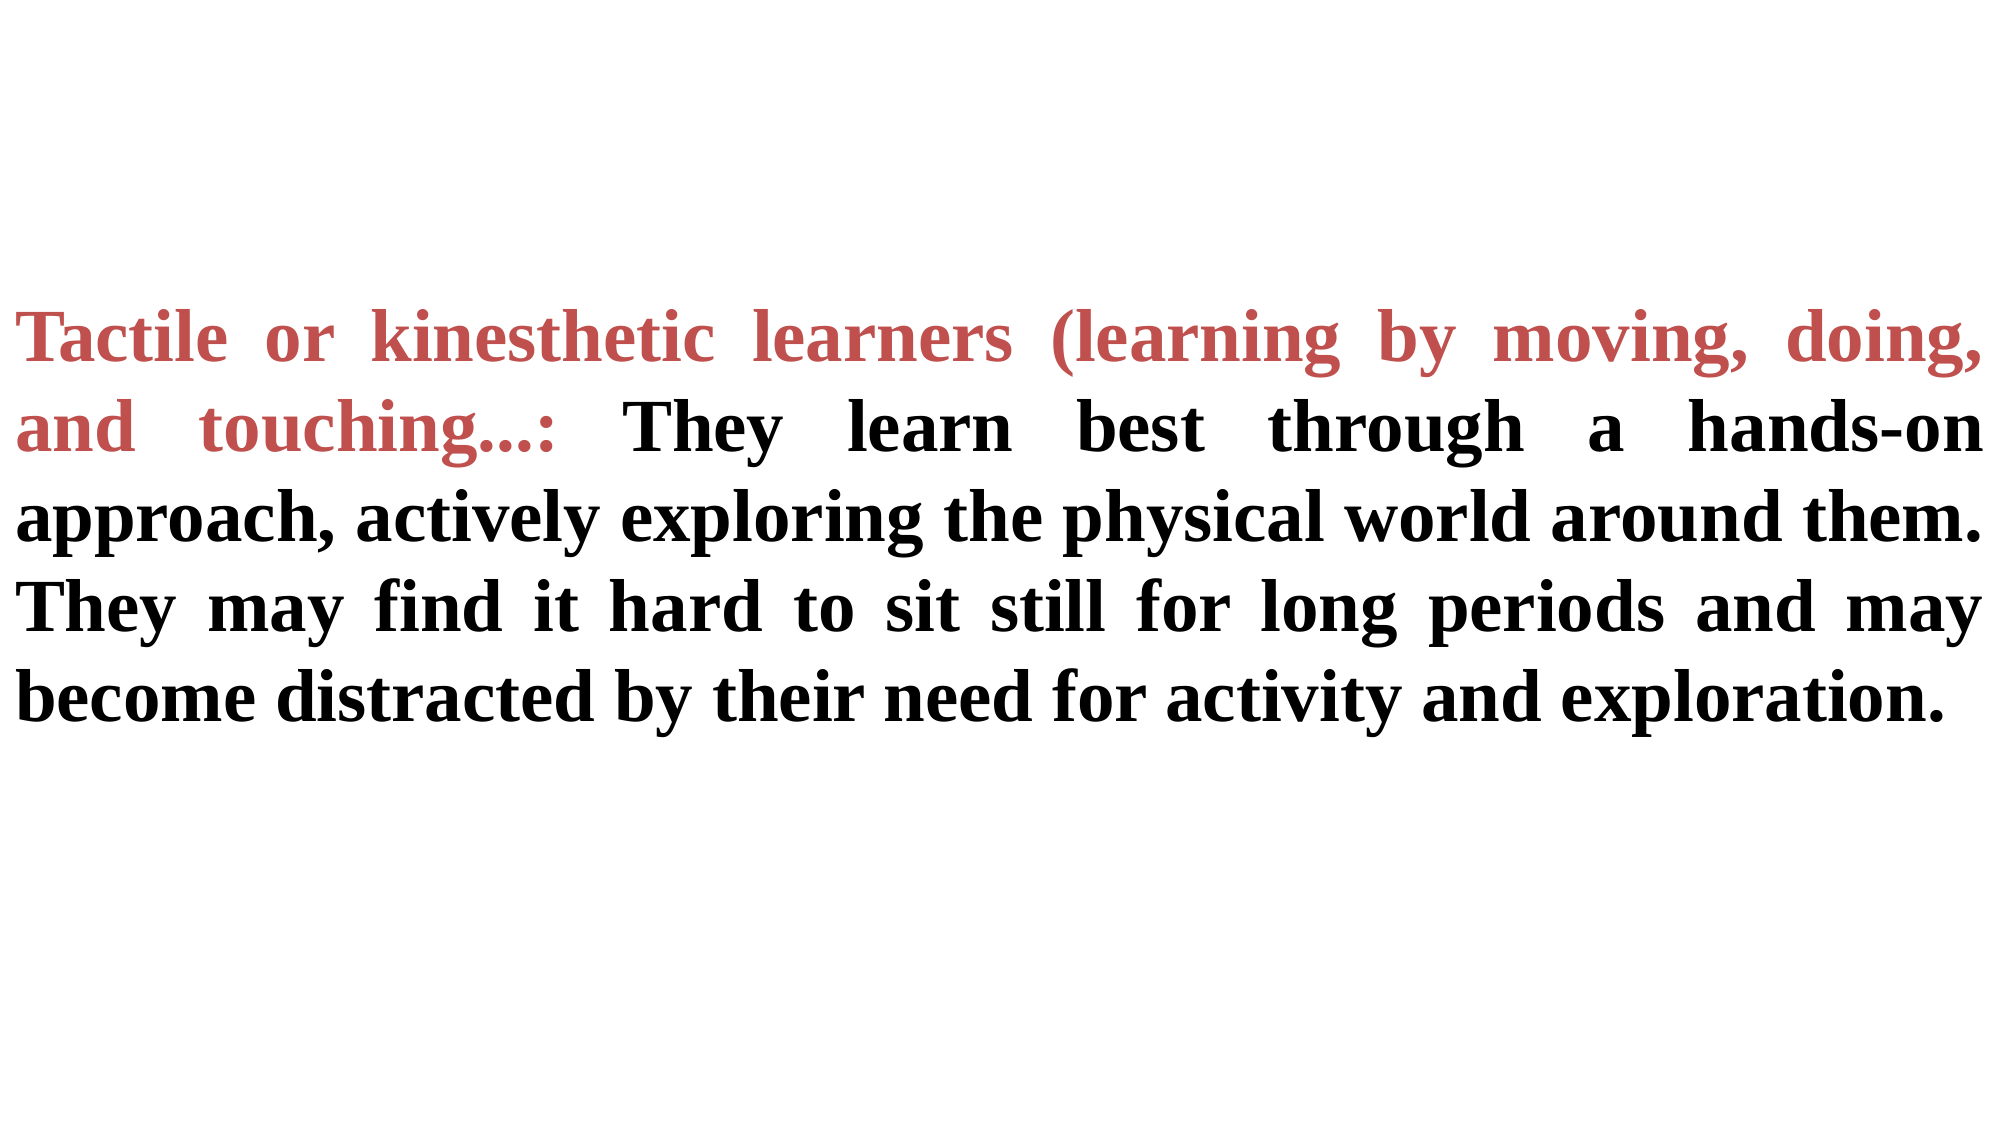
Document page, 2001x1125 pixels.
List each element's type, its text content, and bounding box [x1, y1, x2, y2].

text_box Tactile or kinesthetic learners (learning by moving, doing, and touching...: They learn best through a hands-on approach, actively exploring the physical world around them. They may find it hard to sit still for long periods and may become distracted by their need for activity and exploration. [0, 278, 2000, 744]
